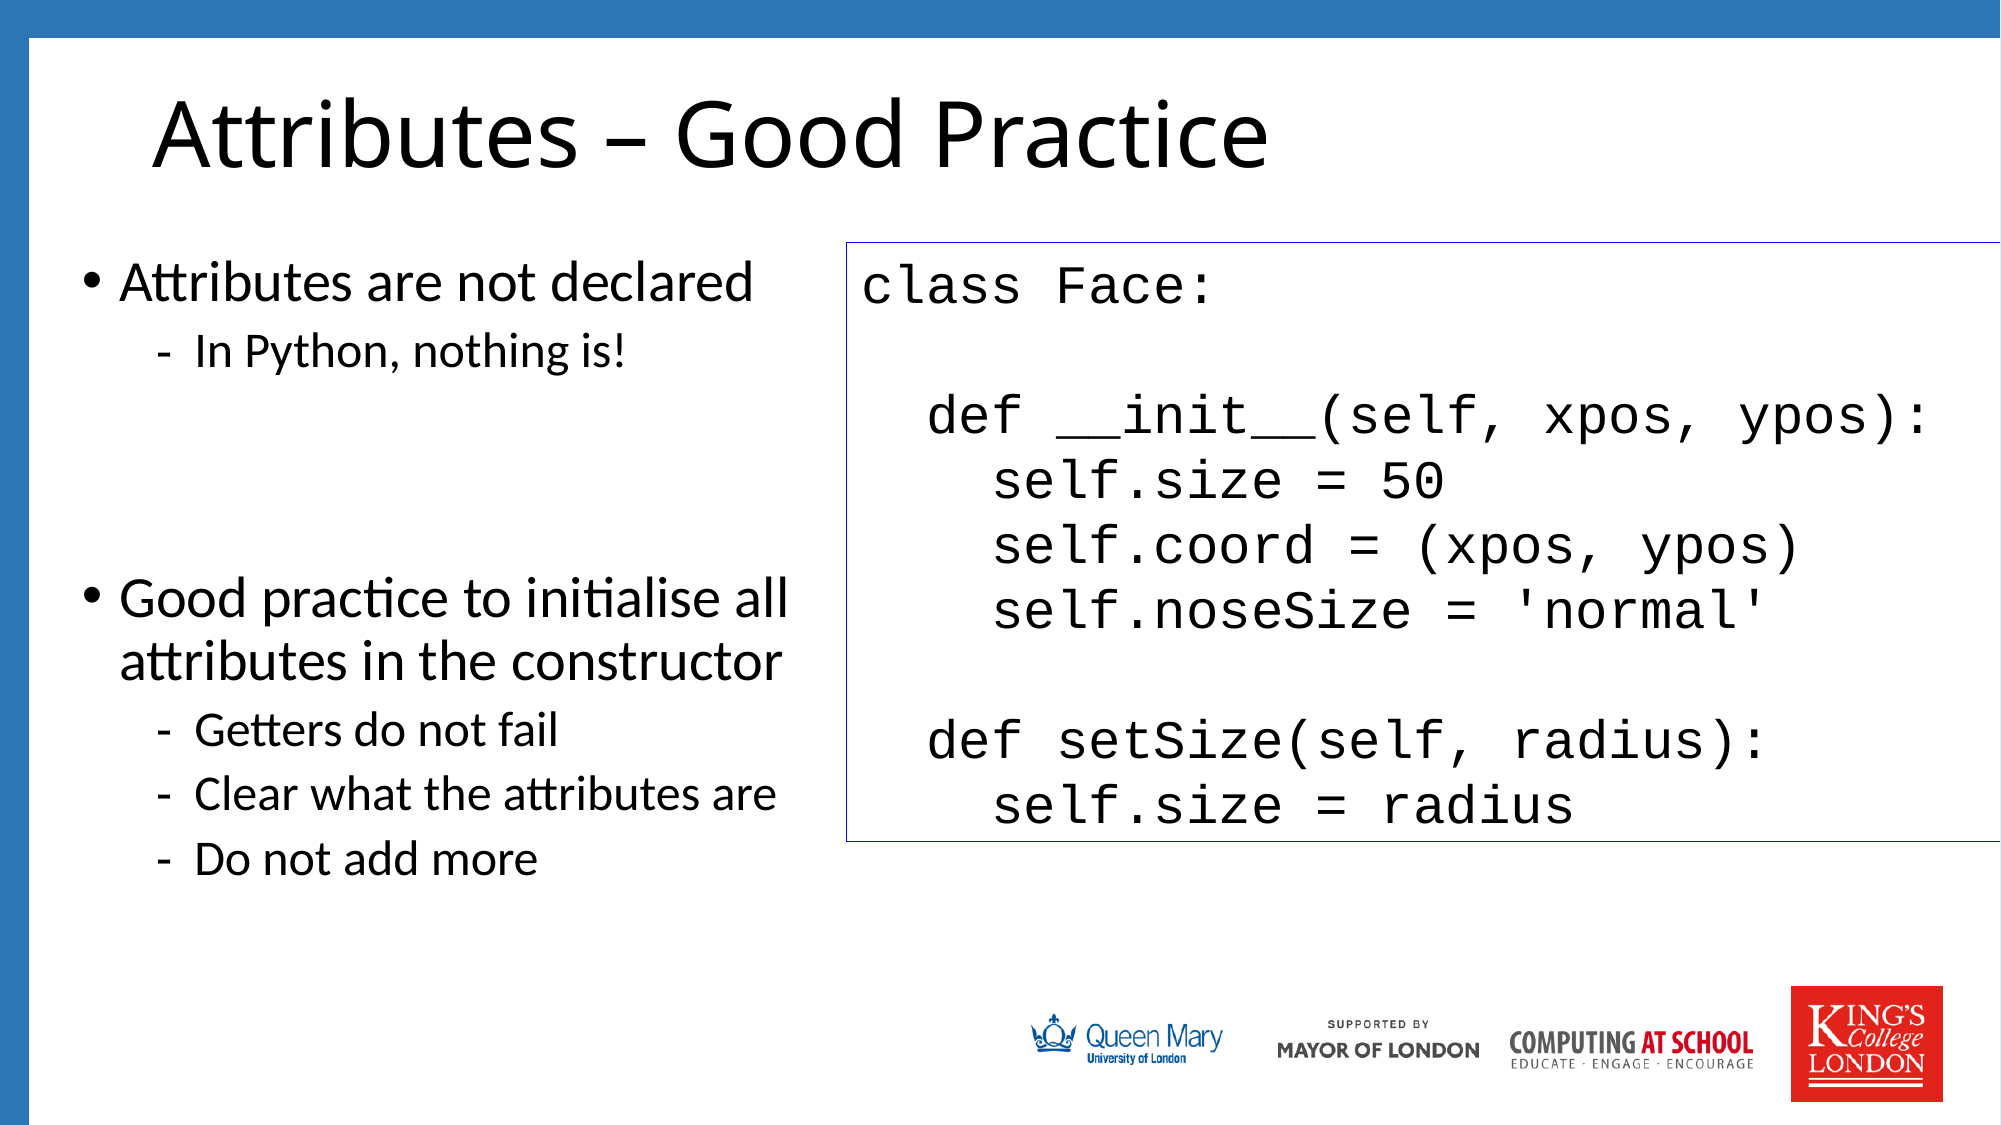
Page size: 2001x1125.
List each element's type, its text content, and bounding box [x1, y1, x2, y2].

text_box class Face: def __init__(self, xpos, ypos): self.size = 50 self.coord = (xpos, ypos) self.noseSize = 'normal' def setSize(self, radius): self.size = radius [846, 242, 2000, 842]
list Attributes are not declared In Python, nothing is! Good practice to initialise all attributes in the constructor Getters do not fail Clear what the attributes are Do not add more [66, 243, 811, 1089]
picture [989, 970, 1982, 1125]
title Attributes – Good Practice [137, 59, 1863, 216]
